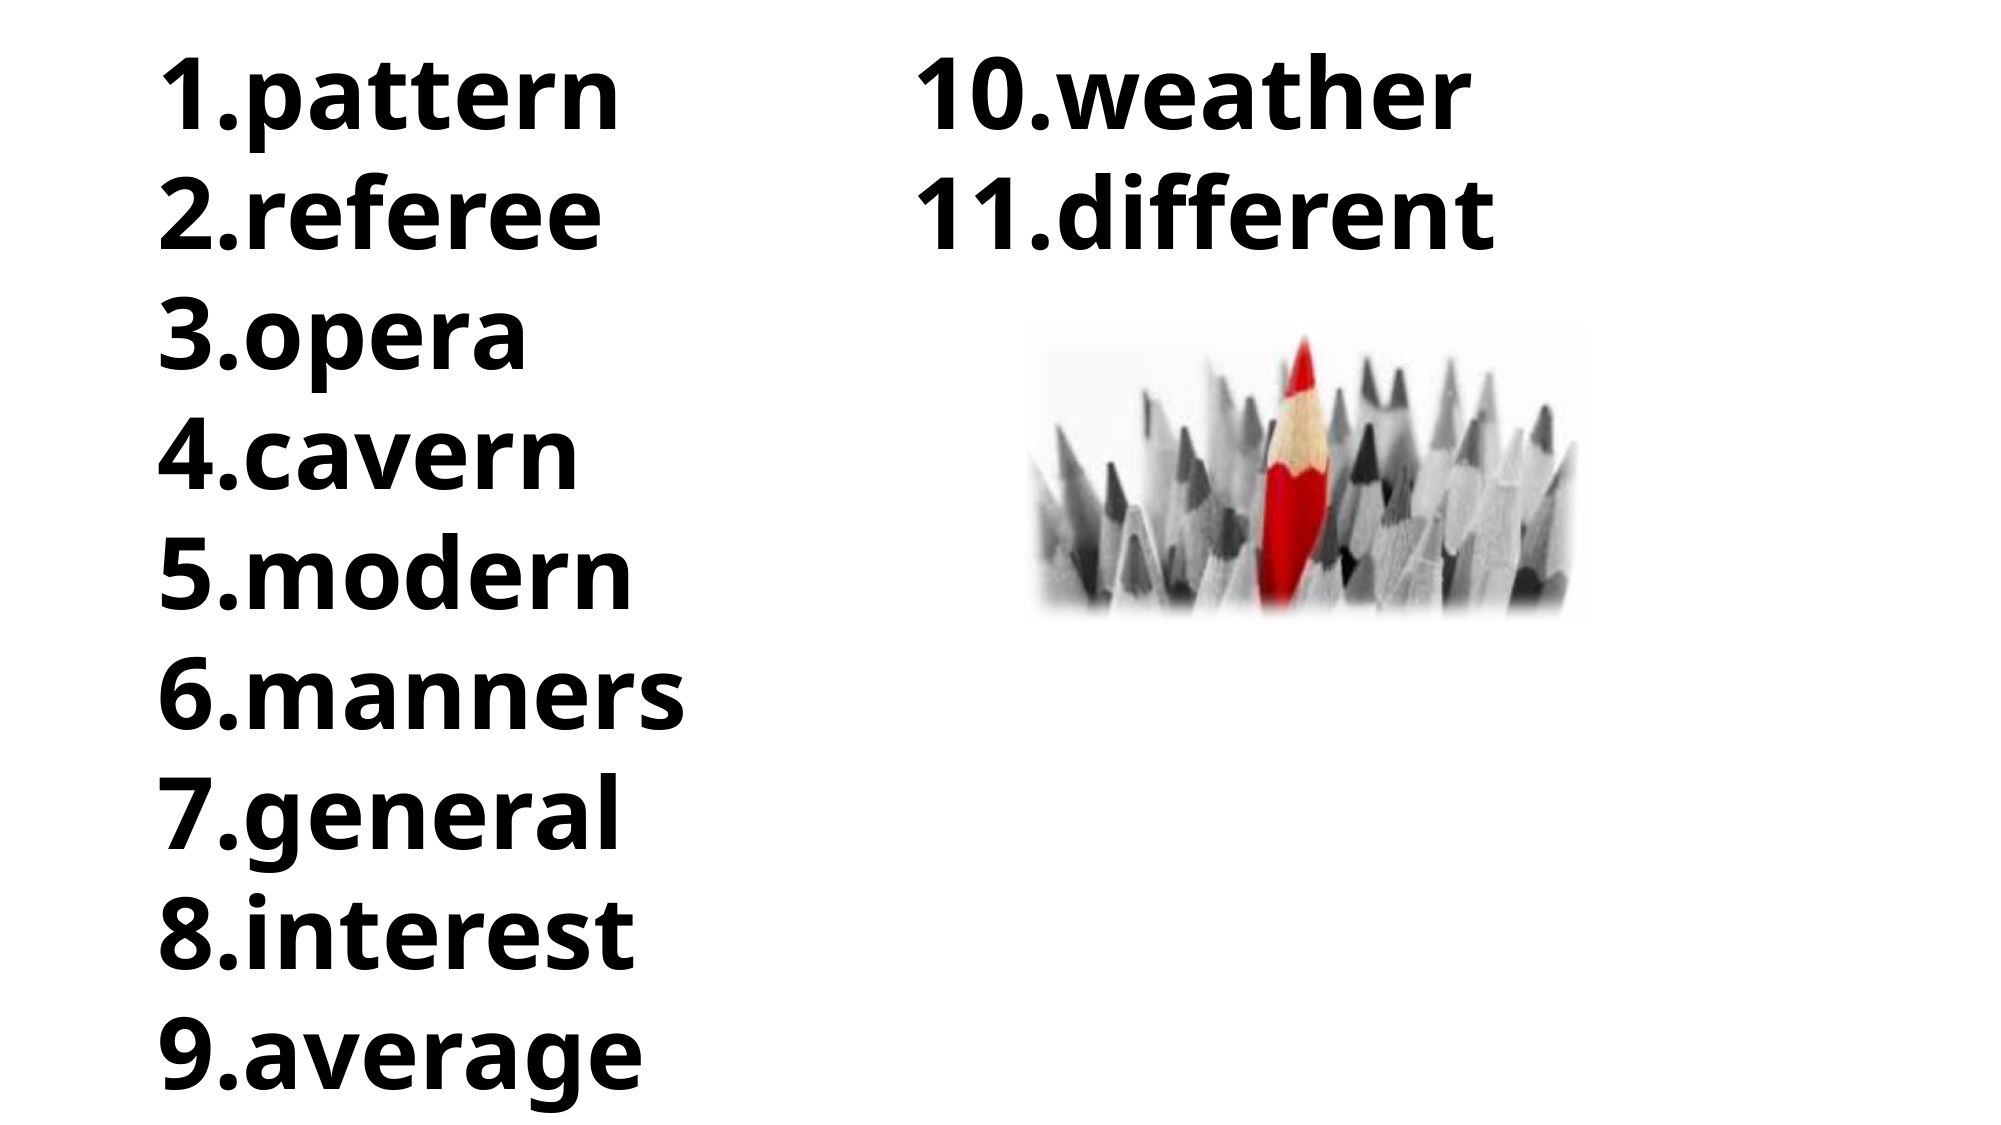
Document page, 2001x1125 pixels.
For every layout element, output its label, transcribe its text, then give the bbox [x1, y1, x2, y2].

text_box 10.weather 11.different [897, 22, 1960, 322]
text_box pattern referee opera cavern modern manners 7.general 8.interest 9.average [142, 22, 868, 1125]
picture [1023, 325, 1586, 623]
